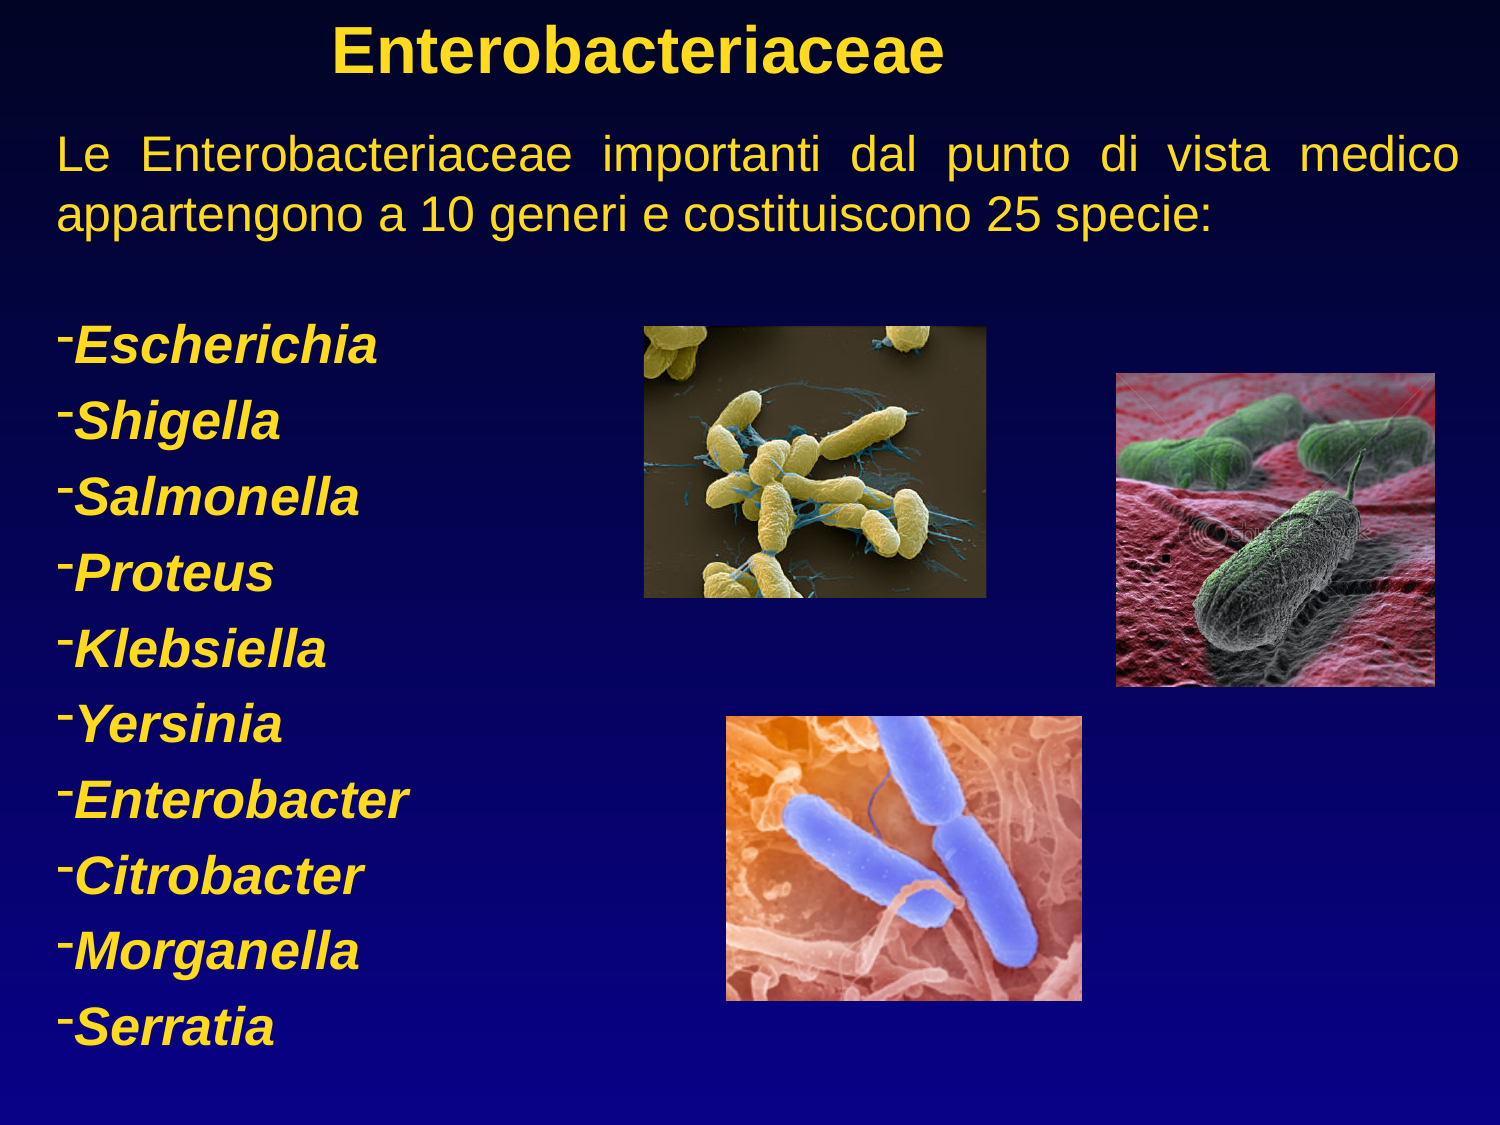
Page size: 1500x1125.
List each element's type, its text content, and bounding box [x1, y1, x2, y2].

title Enterobacteriaceae [111, 13, 1389, 80]
picture [726, 715, 1082, 1001]
list Le Enterobacteriaceae importanti dal punto di vista medico appartengono a 10 generi e costituiscono 25 specie: Escherichia Shigella Salmonella Proteus Klebsiella Yersinia Enterobacter Citrobacter Morganella Serratia [41, 113, 1477, 1114]
picture [1115, 373, 1436, 687]
picture [643, 326, 987, 599]
